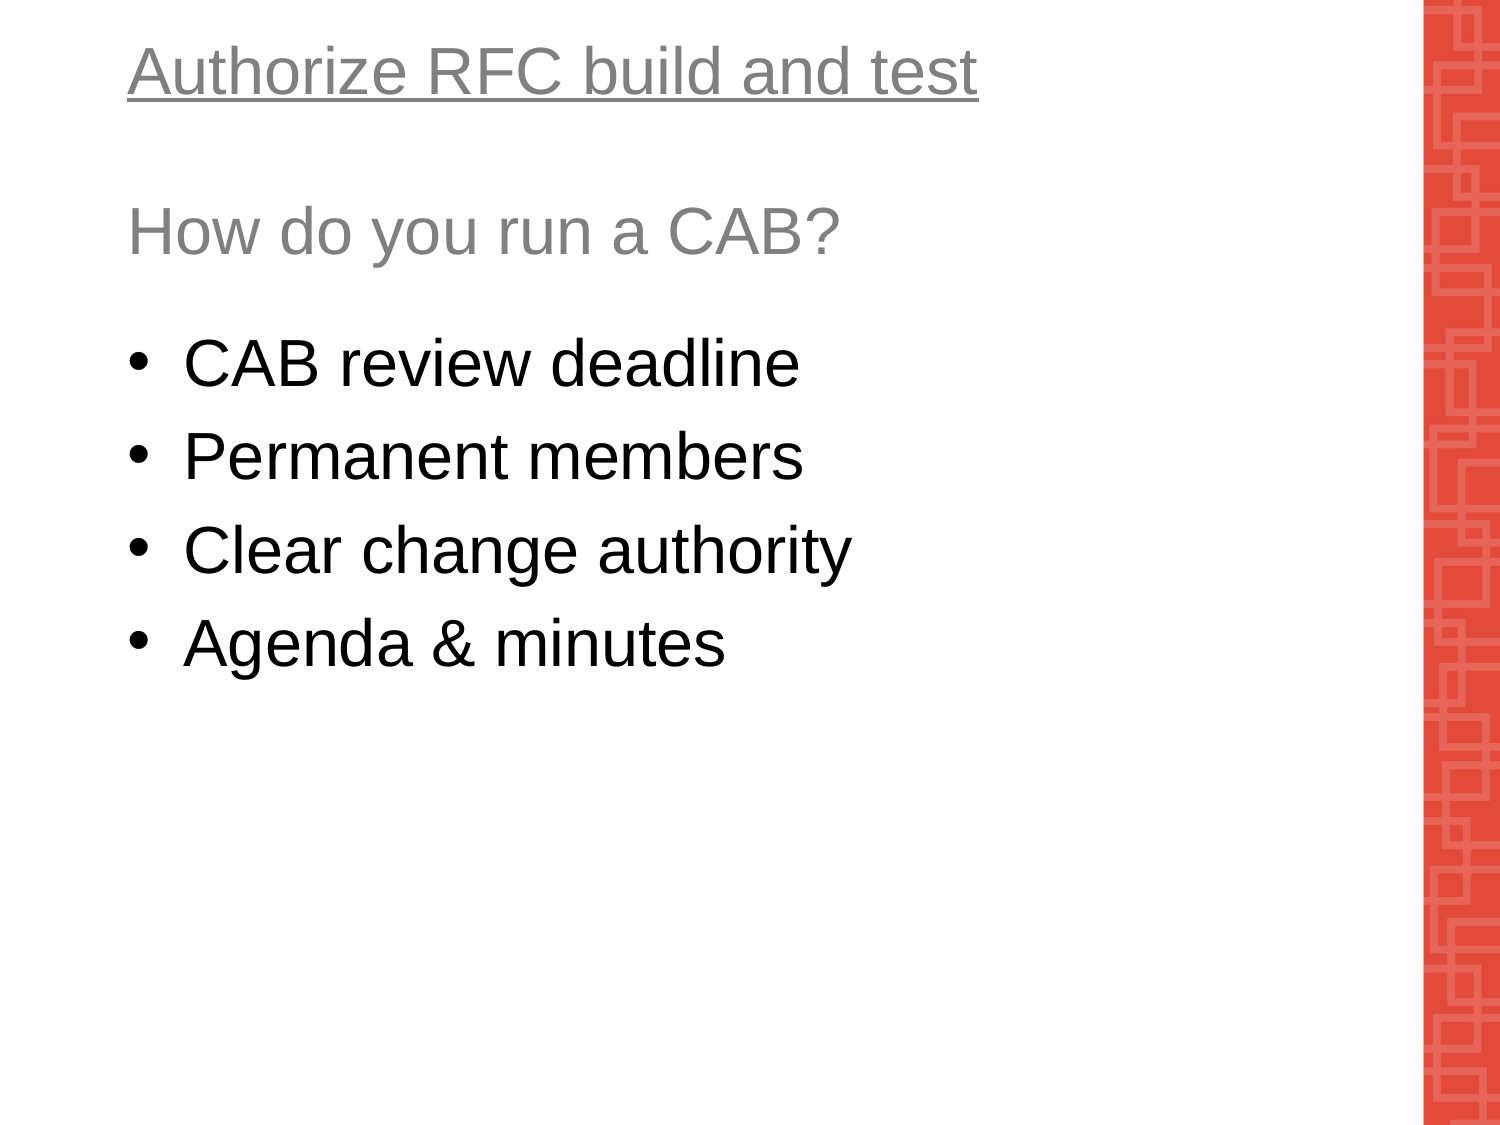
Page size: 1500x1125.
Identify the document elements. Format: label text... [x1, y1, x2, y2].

list CAB review deadline Permanent members Clear change authority Agenda & minutes [112, 312, 1338, 1075]
title Authorize RFC build and test How do you run a CAB? [112, 24, 1338, 275]
picture [0, 0, 1500, 1125]
